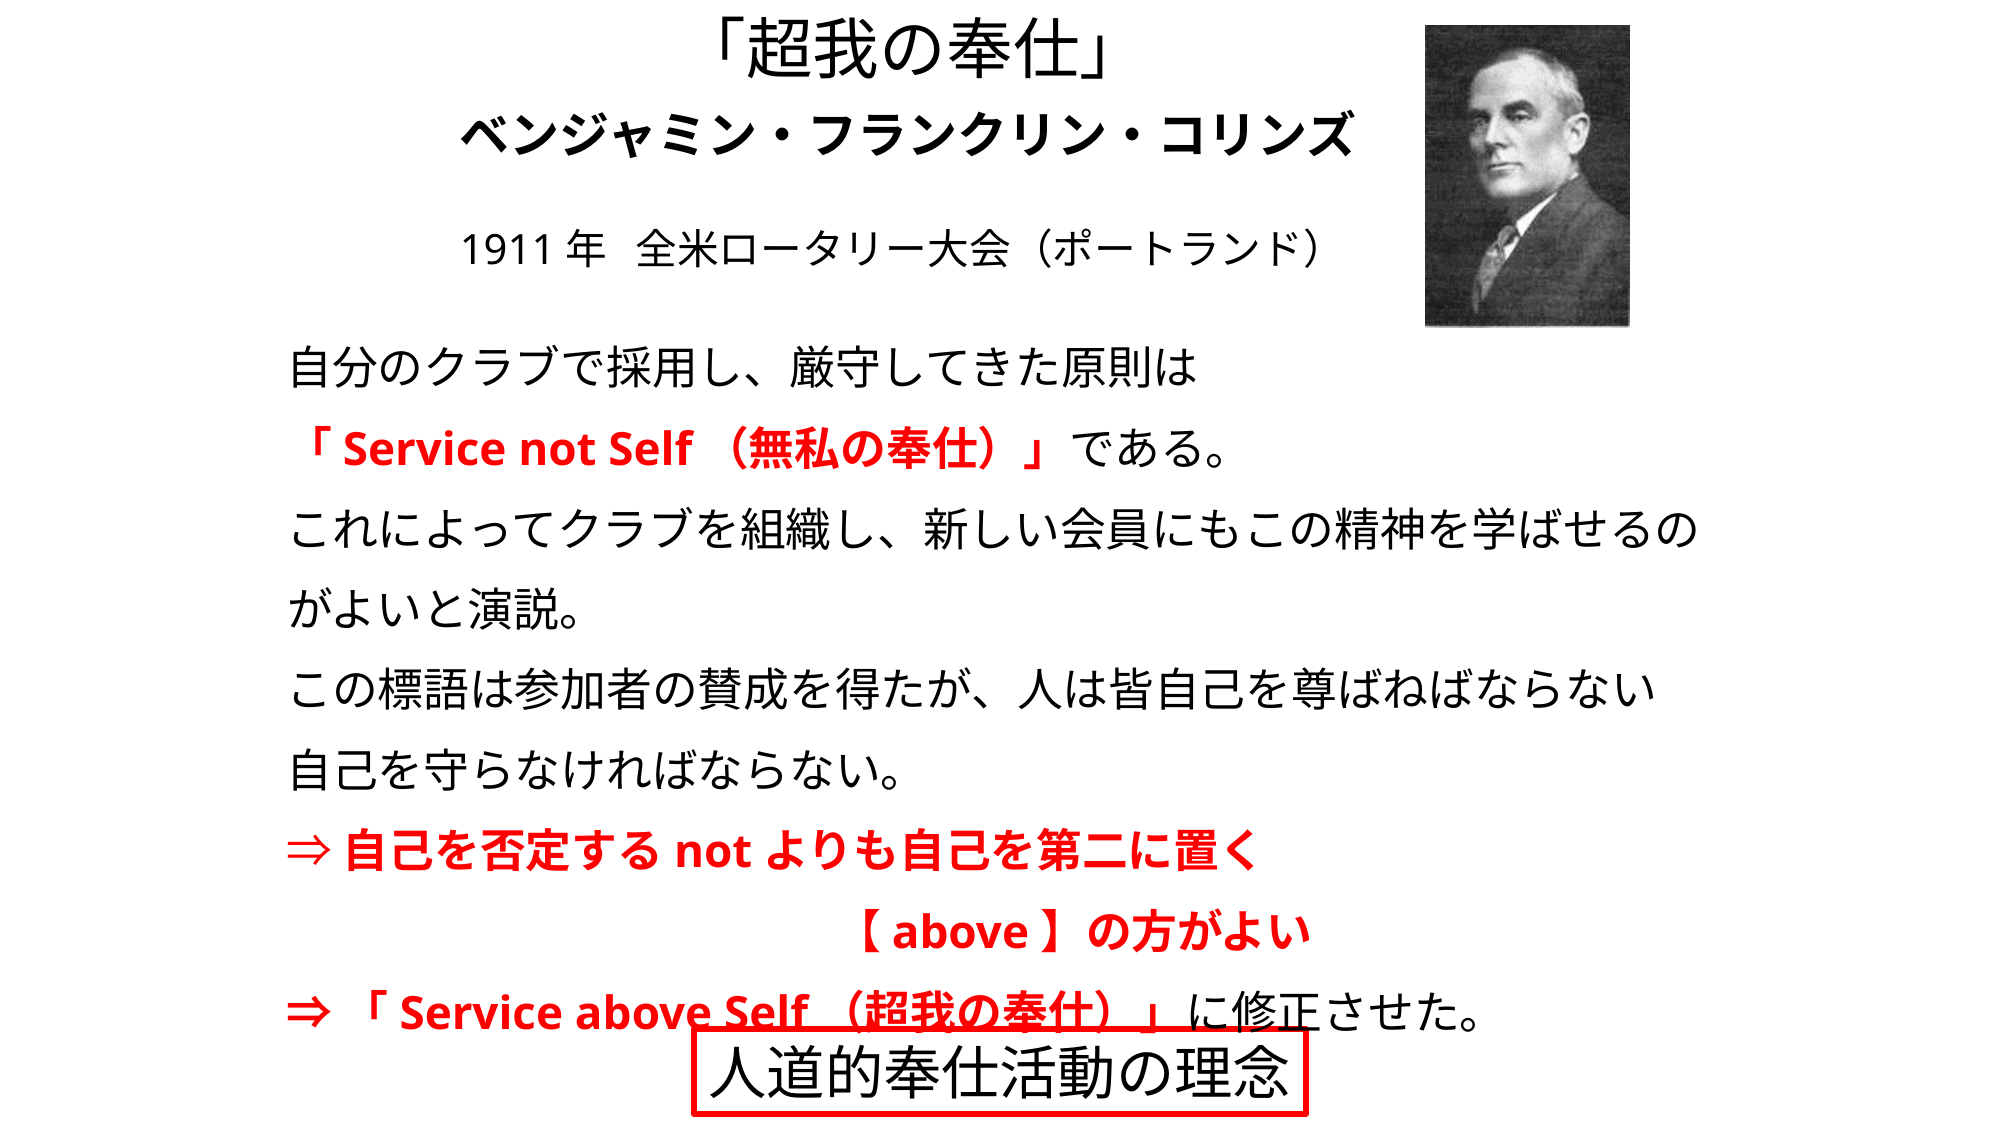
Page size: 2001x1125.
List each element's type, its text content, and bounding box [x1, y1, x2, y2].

text_box ベンジャミン・フランクリン・コリンズ 1911年 全米ロータリー大会（ポートランド） [445, 95, 1420, 306]
text_box 自分のクラブで採用し、厳守してきた原則は 「Service not Self（無私の奉仕）」である。 これによってクラブを組織し、新しい会員にもこの精神を学ばせるのがよいと演説。 この標語は参加者の賛成を得たが、人は皆自己を尊ばねばならない 自己を守らなければならない。 ⇒自己を否定するnotよりも自己を第二に置く 【above】の方がよい ⇒「Service above Self（超我の奉仕）」に修正させた。 [271, 306, 1750, 1046]
text_box 「超我の奉仕」 [664, 0, 1162, 95]
picture [1425, 25, 1630, 328]
text_box 人道的奉仕活動の理念 [693, 1046, 1307, 1114]
